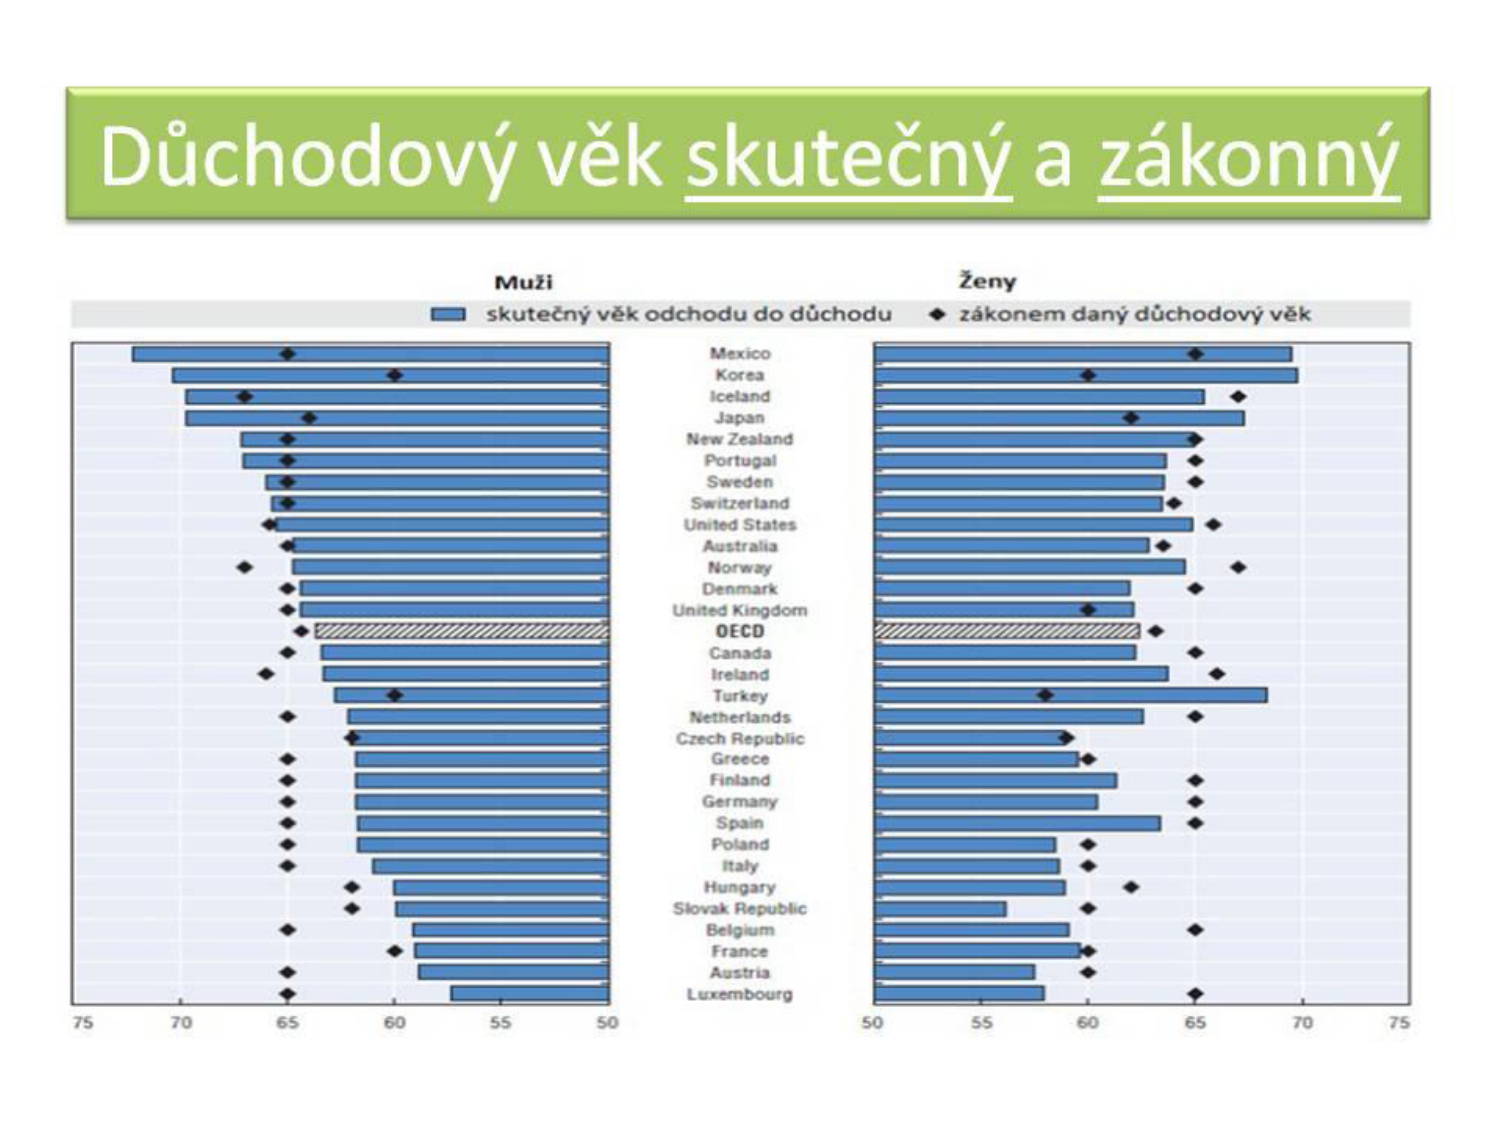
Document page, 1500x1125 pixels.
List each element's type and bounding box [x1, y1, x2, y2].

picture [41, 82, 1459, 1043]
